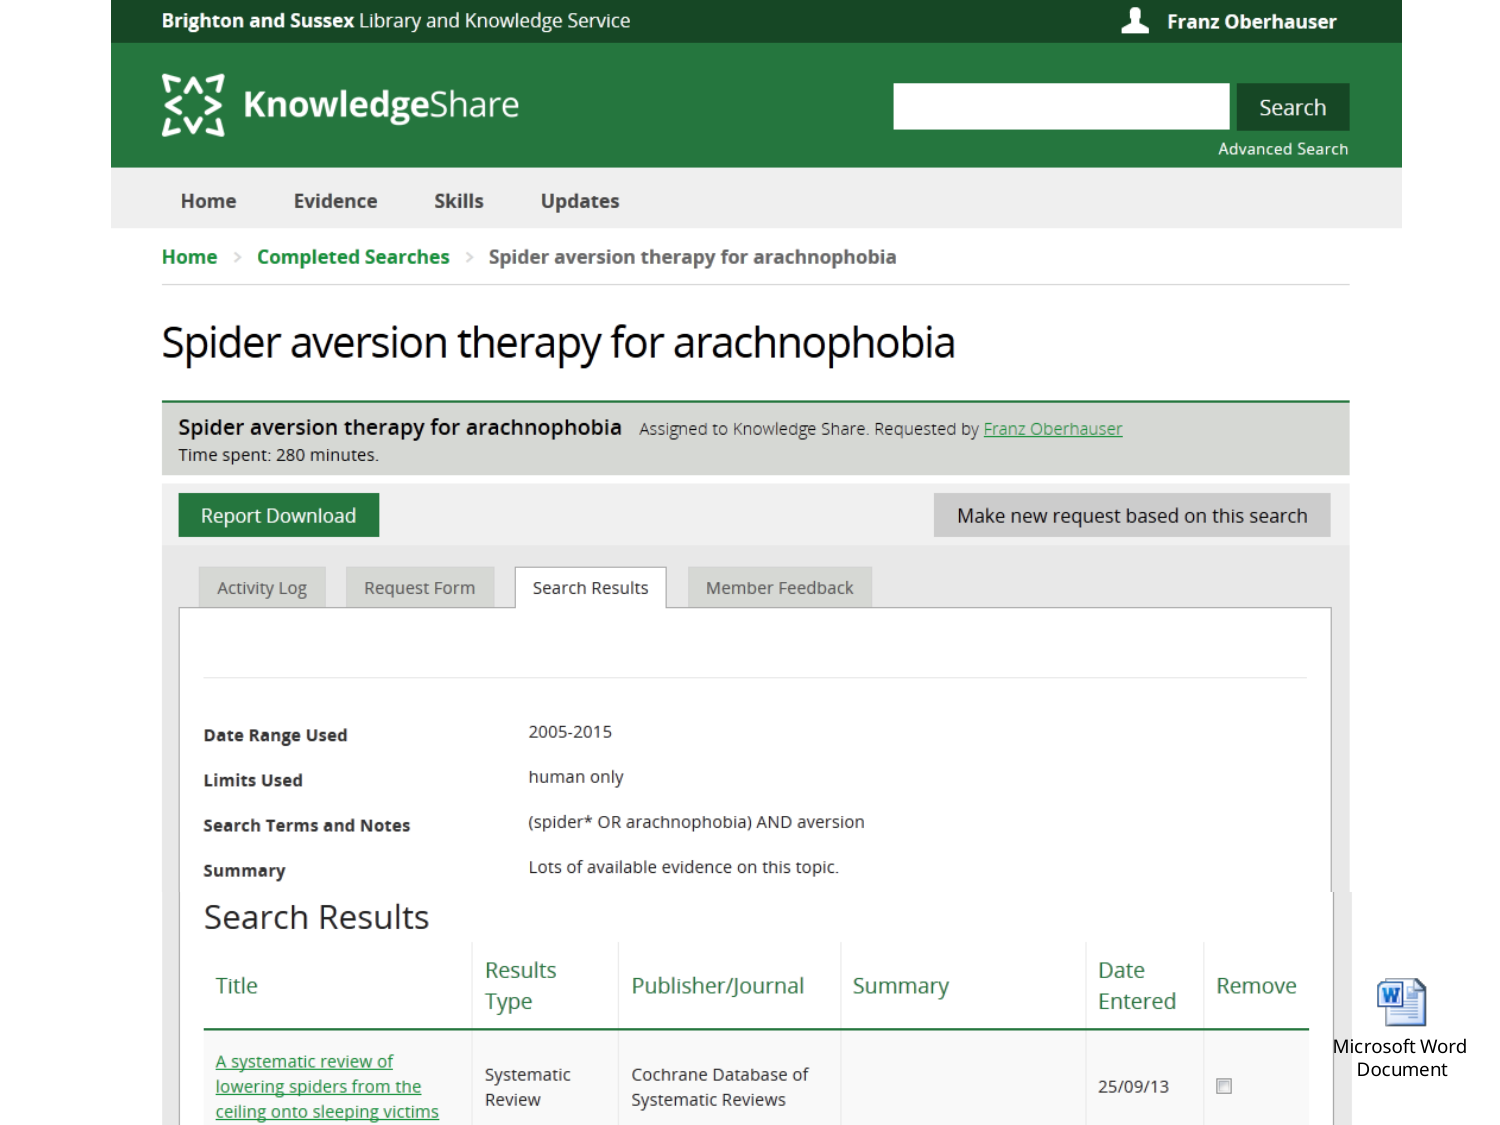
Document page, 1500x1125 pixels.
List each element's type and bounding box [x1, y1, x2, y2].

text_box [1326, 976, 1478, 1104]
picture [111, 0, 1403, 1125]
